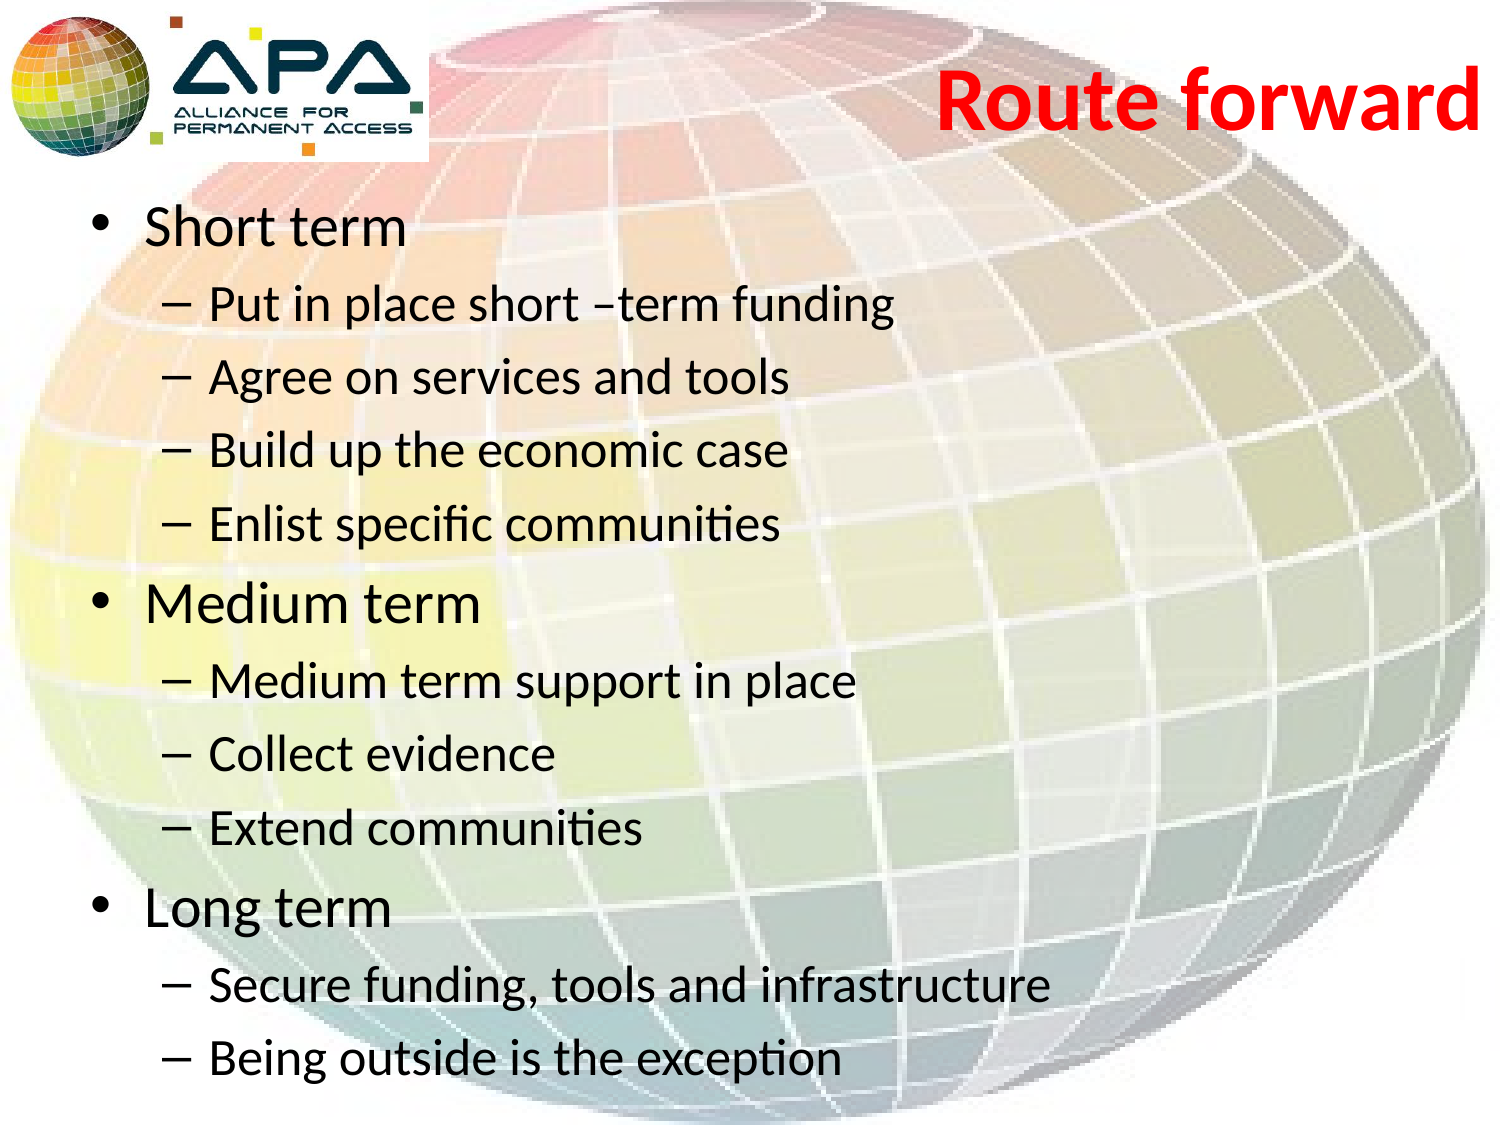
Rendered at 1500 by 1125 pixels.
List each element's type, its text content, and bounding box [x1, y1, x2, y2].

list Short term Put in place short –term funding Agree on services and tools Build up the economic case Enlist specific communities Medium term Medium term support in place Collect evidence Extend communities Long term Secure funding, tools and infrastructure Being outside is the exception [75, 178, 1425, 1102]
picture [0, 0, 429, 162]
title Route forward [432, 0, 1500, 188]
